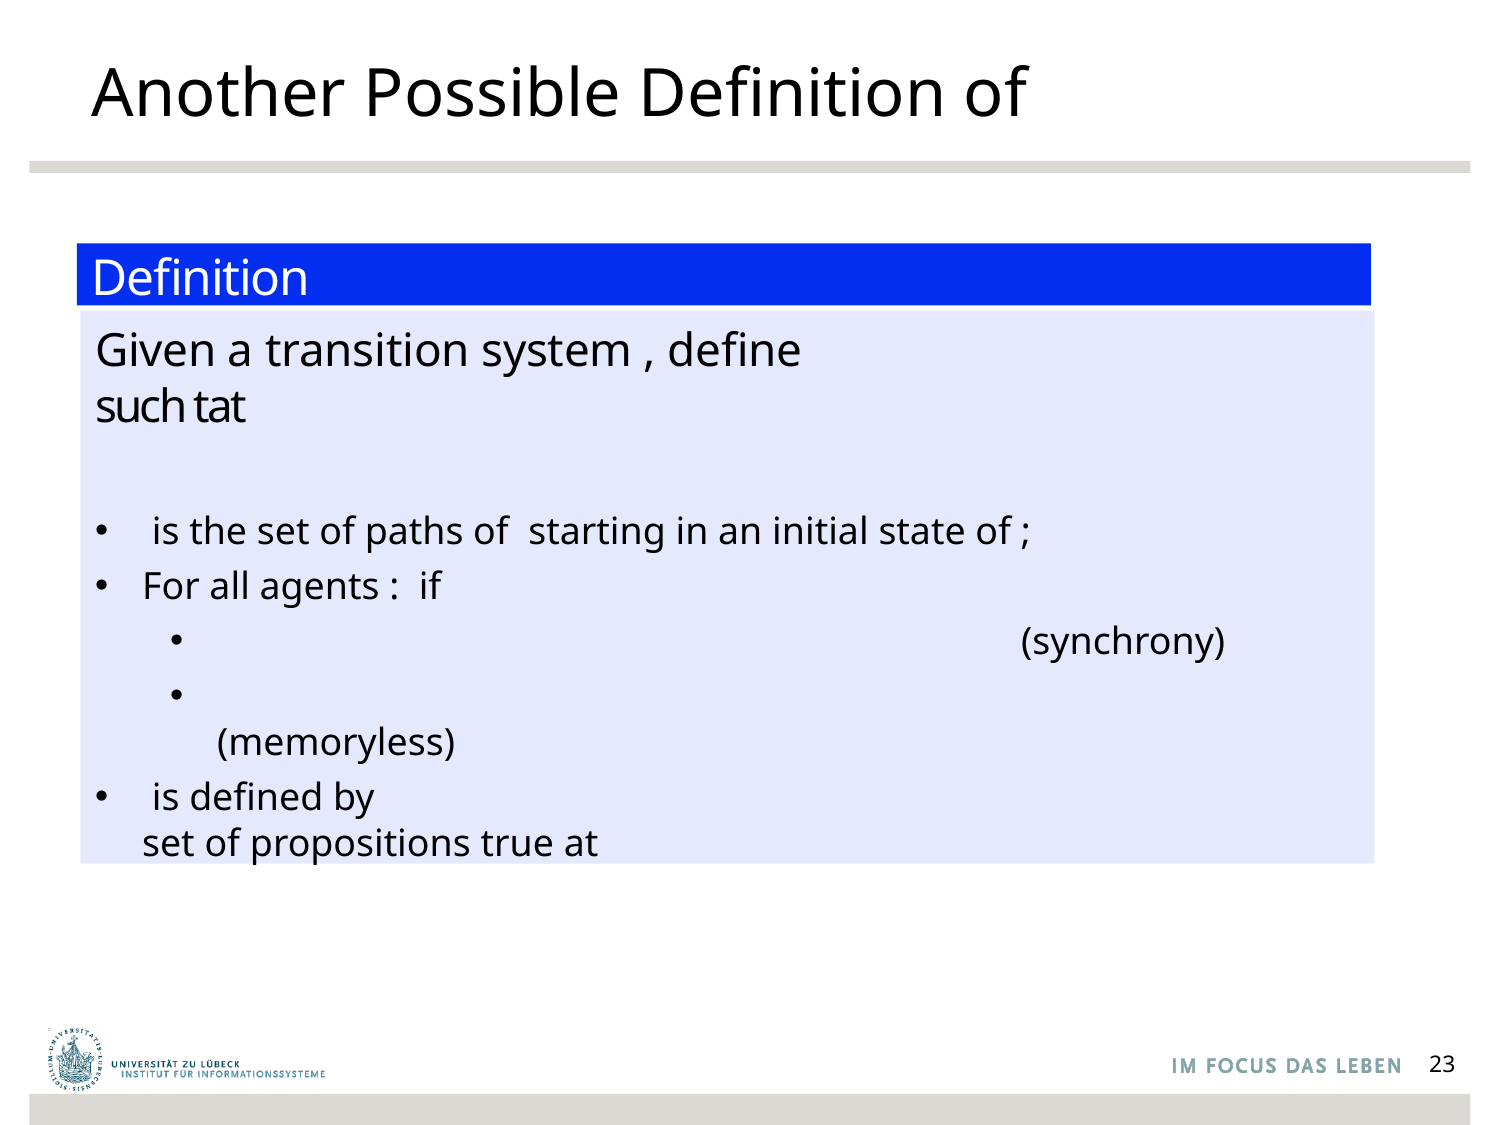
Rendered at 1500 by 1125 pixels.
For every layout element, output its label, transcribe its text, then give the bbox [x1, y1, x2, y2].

slide_number 23 [1305, 1050, 1471, 1083]
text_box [76, 243, 1375, 830]
picture [1173, 1058, 1305, 1073]
